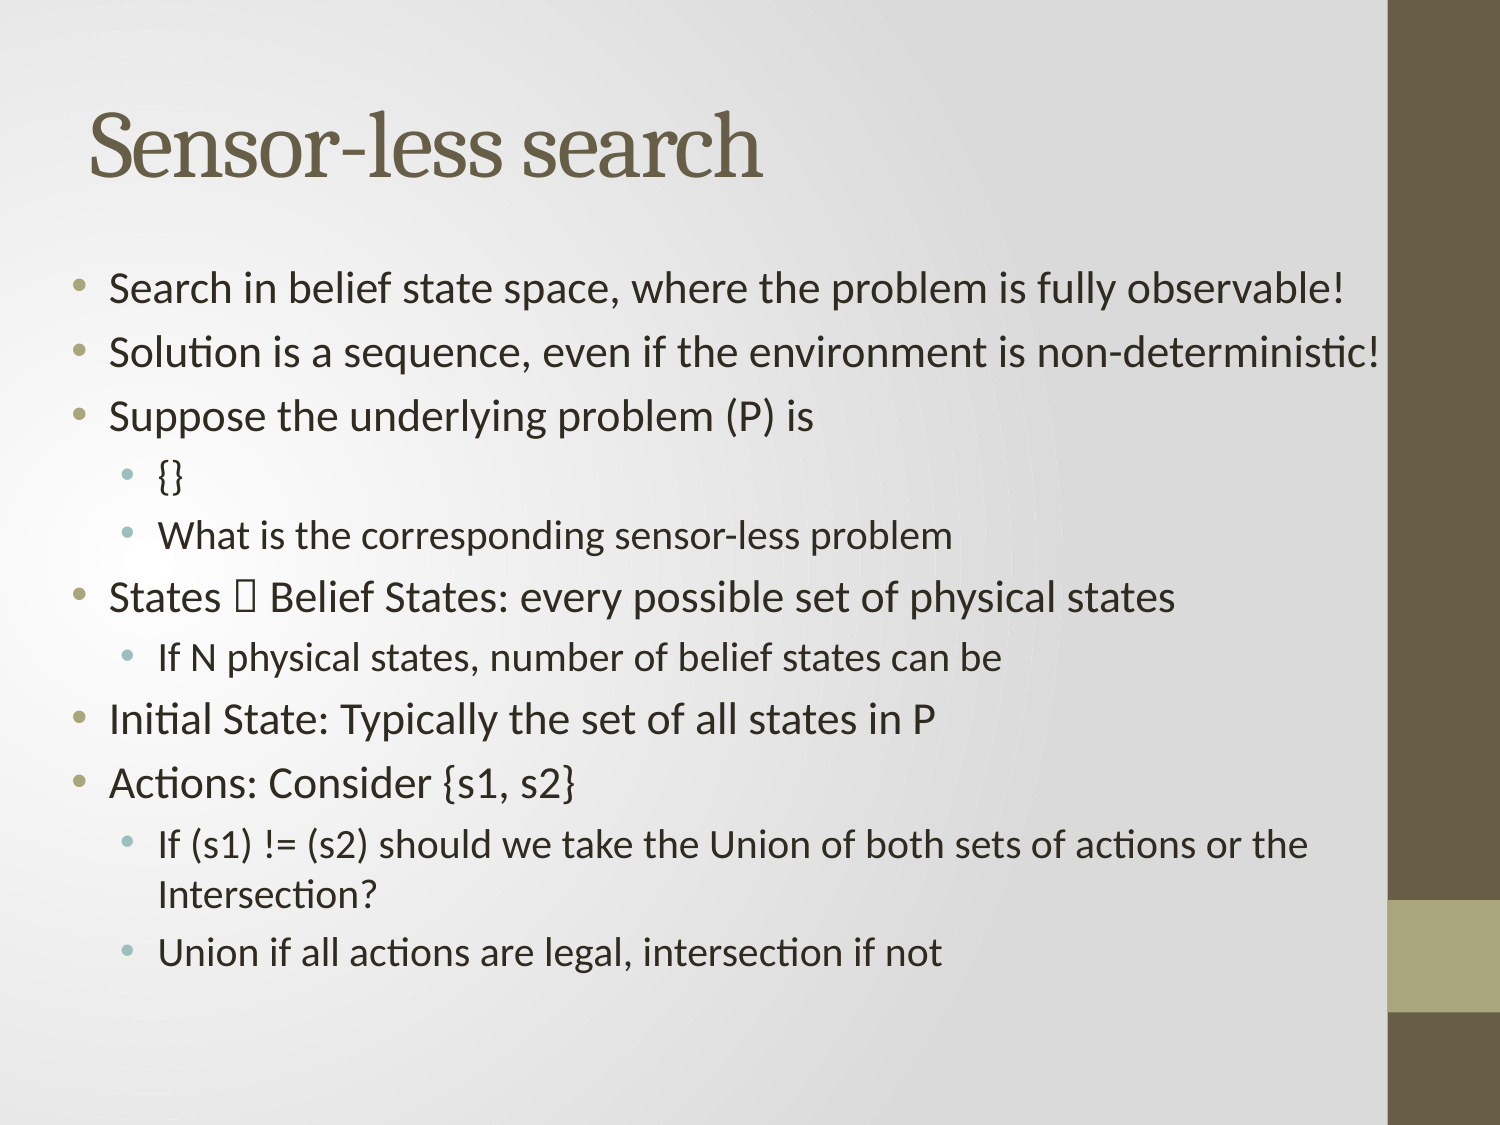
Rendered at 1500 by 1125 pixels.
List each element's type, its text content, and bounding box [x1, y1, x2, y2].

title Sensor-less search [75, 45, 1325, 233]
